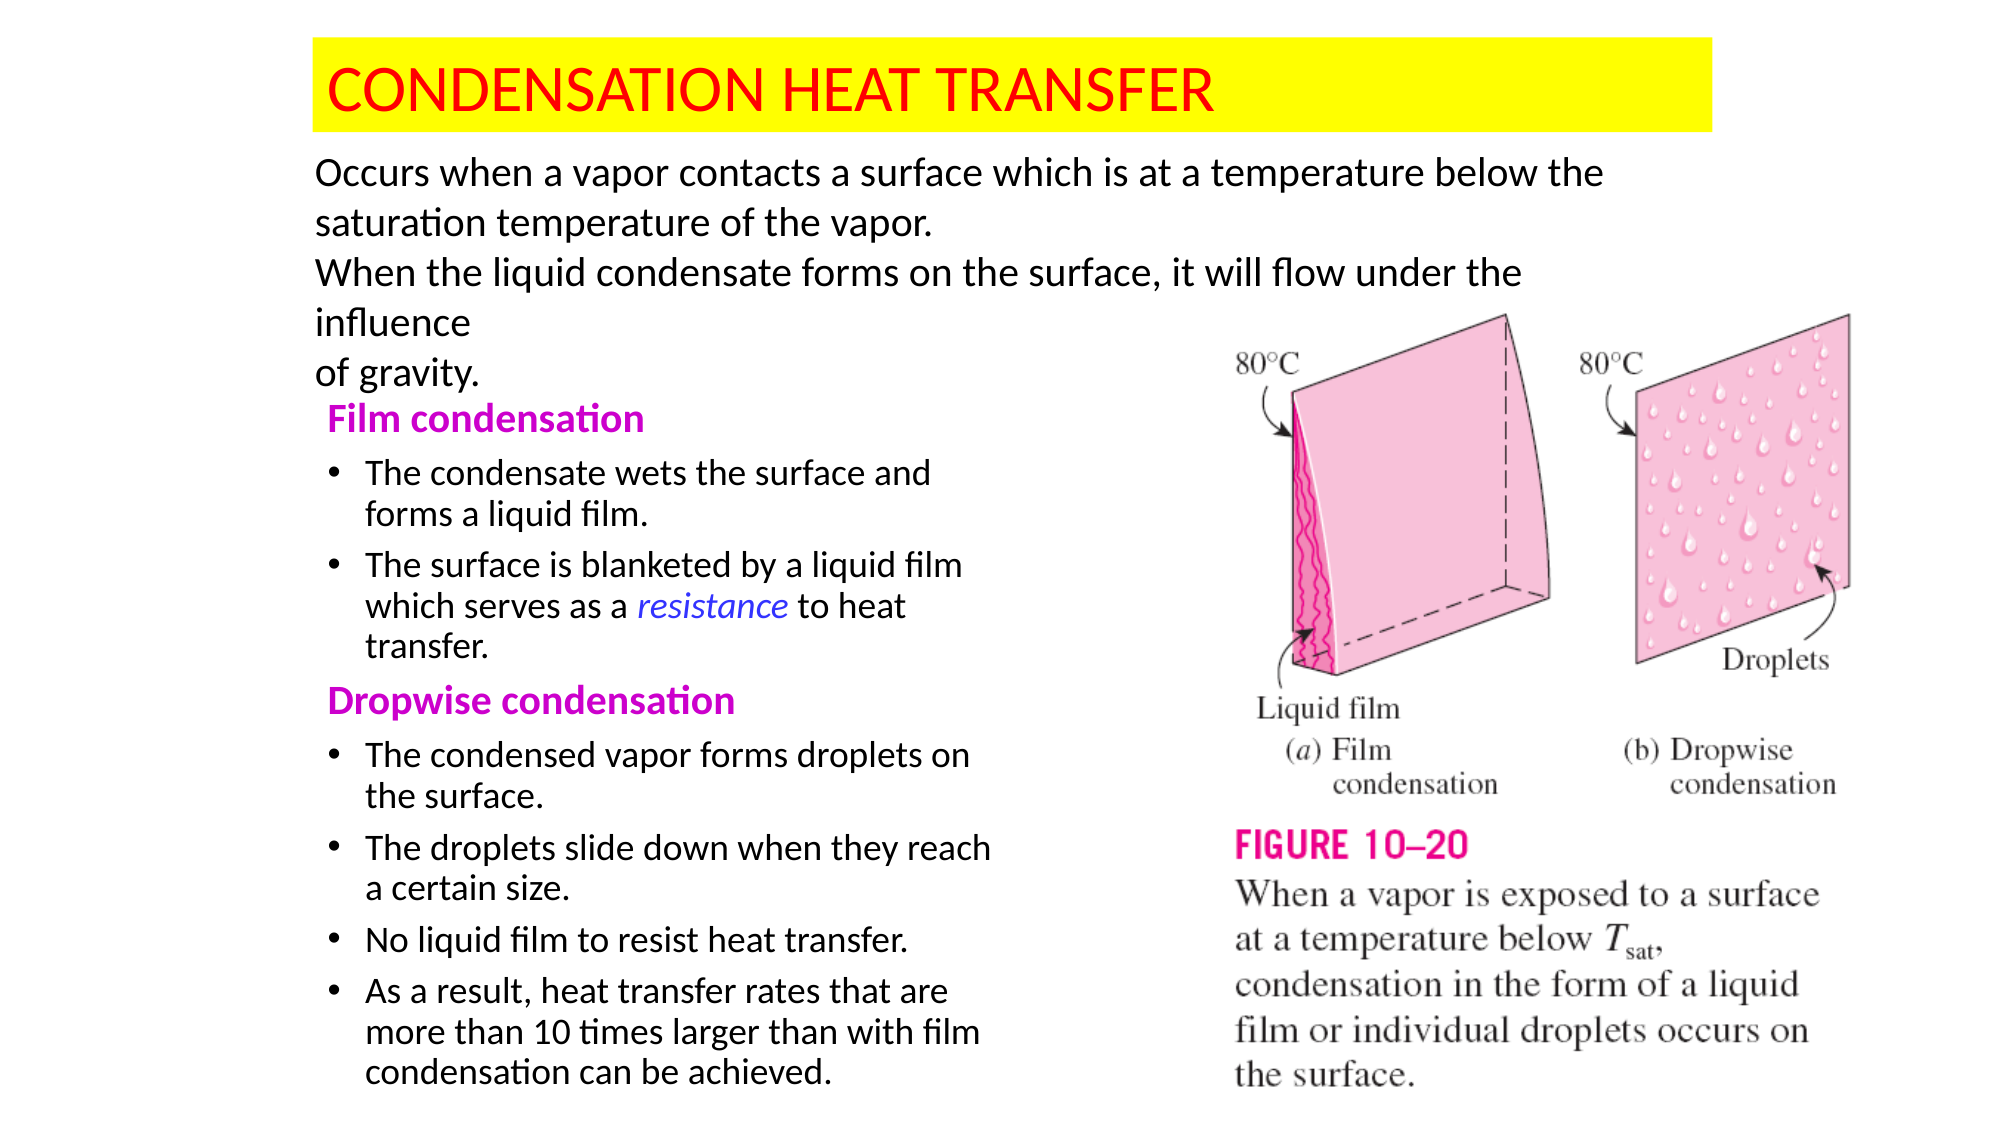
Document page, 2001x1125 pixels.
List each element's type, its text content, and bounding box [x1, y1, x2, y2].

picture [1226, 302, 1863, 1103]
text_box Occurs when a vapor contacts a surface which is at a temperature below the saturation temperature of the vapor. When the liquid condensate forms on the surface, it will flow under the influence of gravity. [300, 137, 1675, 403]
list Film condensation The condensate wets the surface and forms a liquid film. The surface is blanketed by a liquid film which serves as a resistance to heat transfer. Dropwise condensation The condensed vapor forms droplets on the surface. The droplets slide down when they reach a certain size. No liquid film to resist heat transfer. As a result, heat transfer rates that are more than 10 times larger than with film condensation can be achieved. [312, 403, 1013, 1125]
text_box CONDENSATION HEAT TRANSFER [312, 37, 1713, 133]
